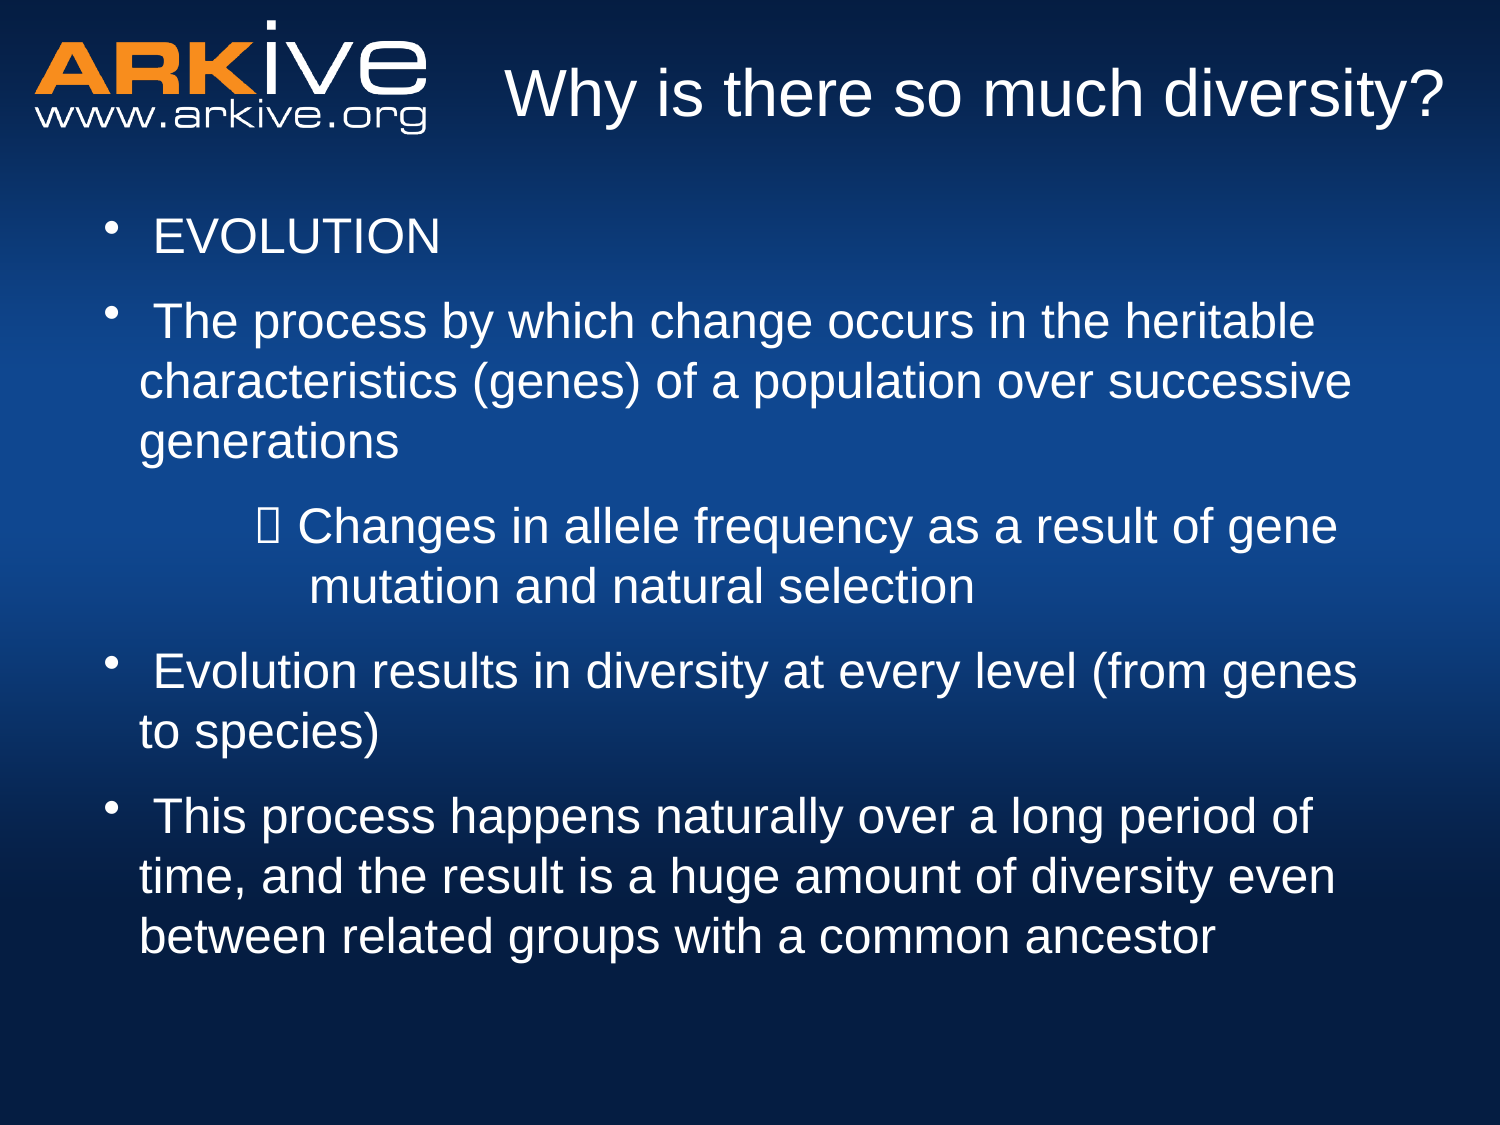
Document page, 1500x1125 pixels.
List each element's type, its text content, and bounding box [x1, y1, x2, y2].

text_box EVOLUTION The process by which change occurs in the heritable characteristics (genes) of a population over successive generations  Changes in allele frequency as a result of gene mutation and natural selection Evolution results in diversity at every level (from genes to species) This process happens naturally over a long period of time, and the result is a huge amount of diversity even between related groups with a common ancestor [88, 196, 1412, 1056]
text_box Why is there so much diversity? [490, 42, 1483, 137]
picture [0, 0, 1500, 1125]
